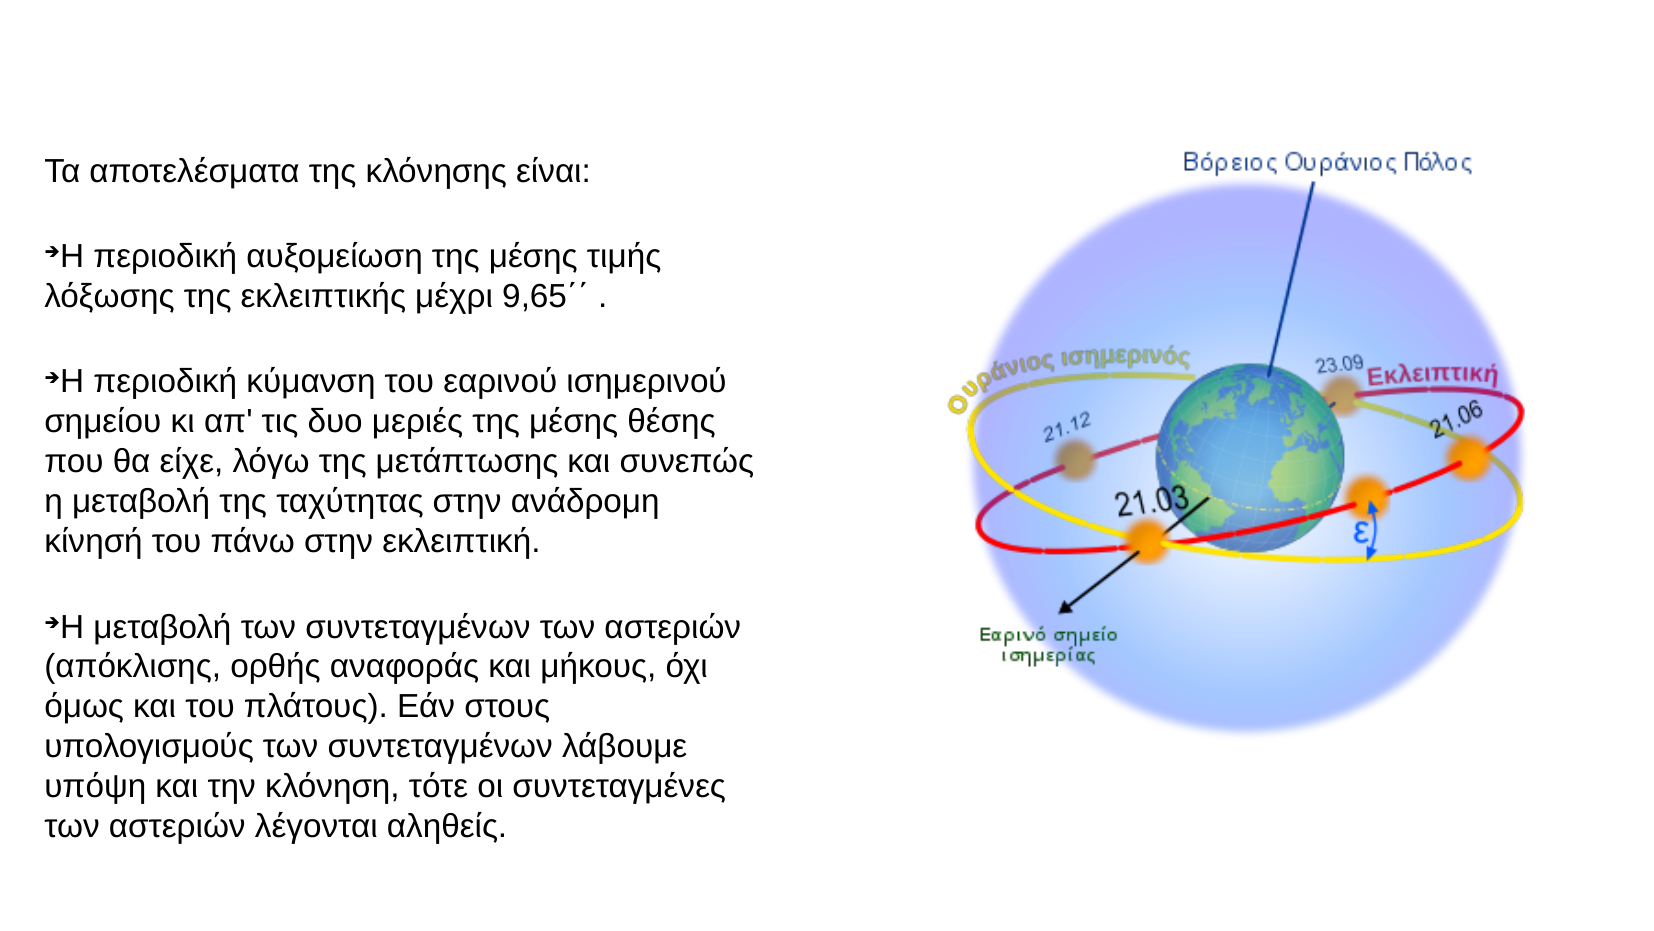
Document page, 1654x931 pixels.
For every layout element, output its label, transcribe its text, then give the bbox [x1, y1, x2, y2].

text_box Τα αποτελέσματα της κλόνησης είναι: Η περιοδική αυξομείωση της μέσης τιμής λόξωσης της εκλειπτικής μέχρι 9,65΄΄ . Η περιοδική κύμανση του εαρινού ισημερινού σημείου κι απ' τις δυο μεριές της μέσης θέσης που θα είχε, λόγω της μετάπτωσης και συνεπώς η μεταβολή της ταχύτητας στην ανάδρομη κίνησή του πάνω στην εκλειπτική. Η μεταβολή των συντεταγμένων των αστεριών (απόκλισης, ορθής αναφοράς και μήκους, όχι όμως και του πλάτους). Εάν στους υπολογισμούς των συντεταγμένων λάβουμε υπόψη και την κλόνηση, τότε οι συντεταγμένες των αστεριών λέγονται αληθείς. [29, 141, 779, 798]
picture [939, 147, 1536, 744]
